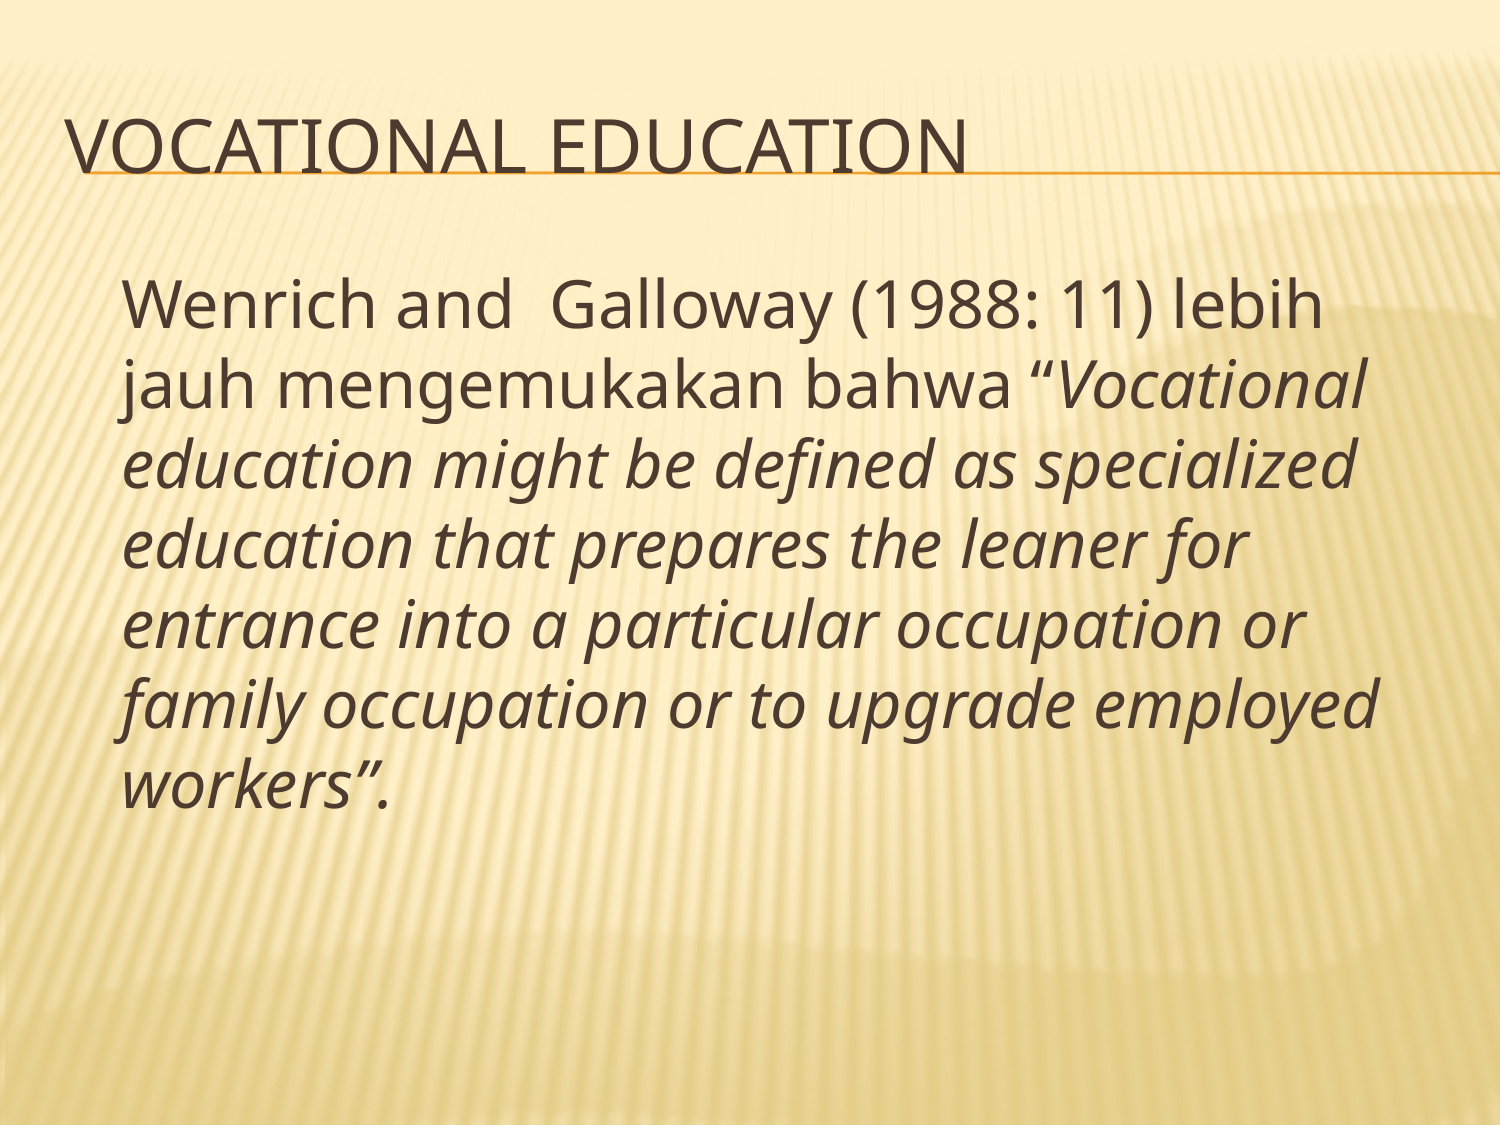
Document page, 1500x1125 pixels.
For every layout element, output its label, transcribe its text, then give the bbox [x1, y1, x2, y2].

list Wenrich and Galloway (1988: 11) lebih jauh mengemukakan bahwa “Vocational education might be defined as specialized education that prepares the leaner for entrance into a particular occupation or family occupation or to upgrade employed workers”. [50, 254, 1475, 998]
title VOCATIONAL EDUCATION [50, 75, 1475, 213]
